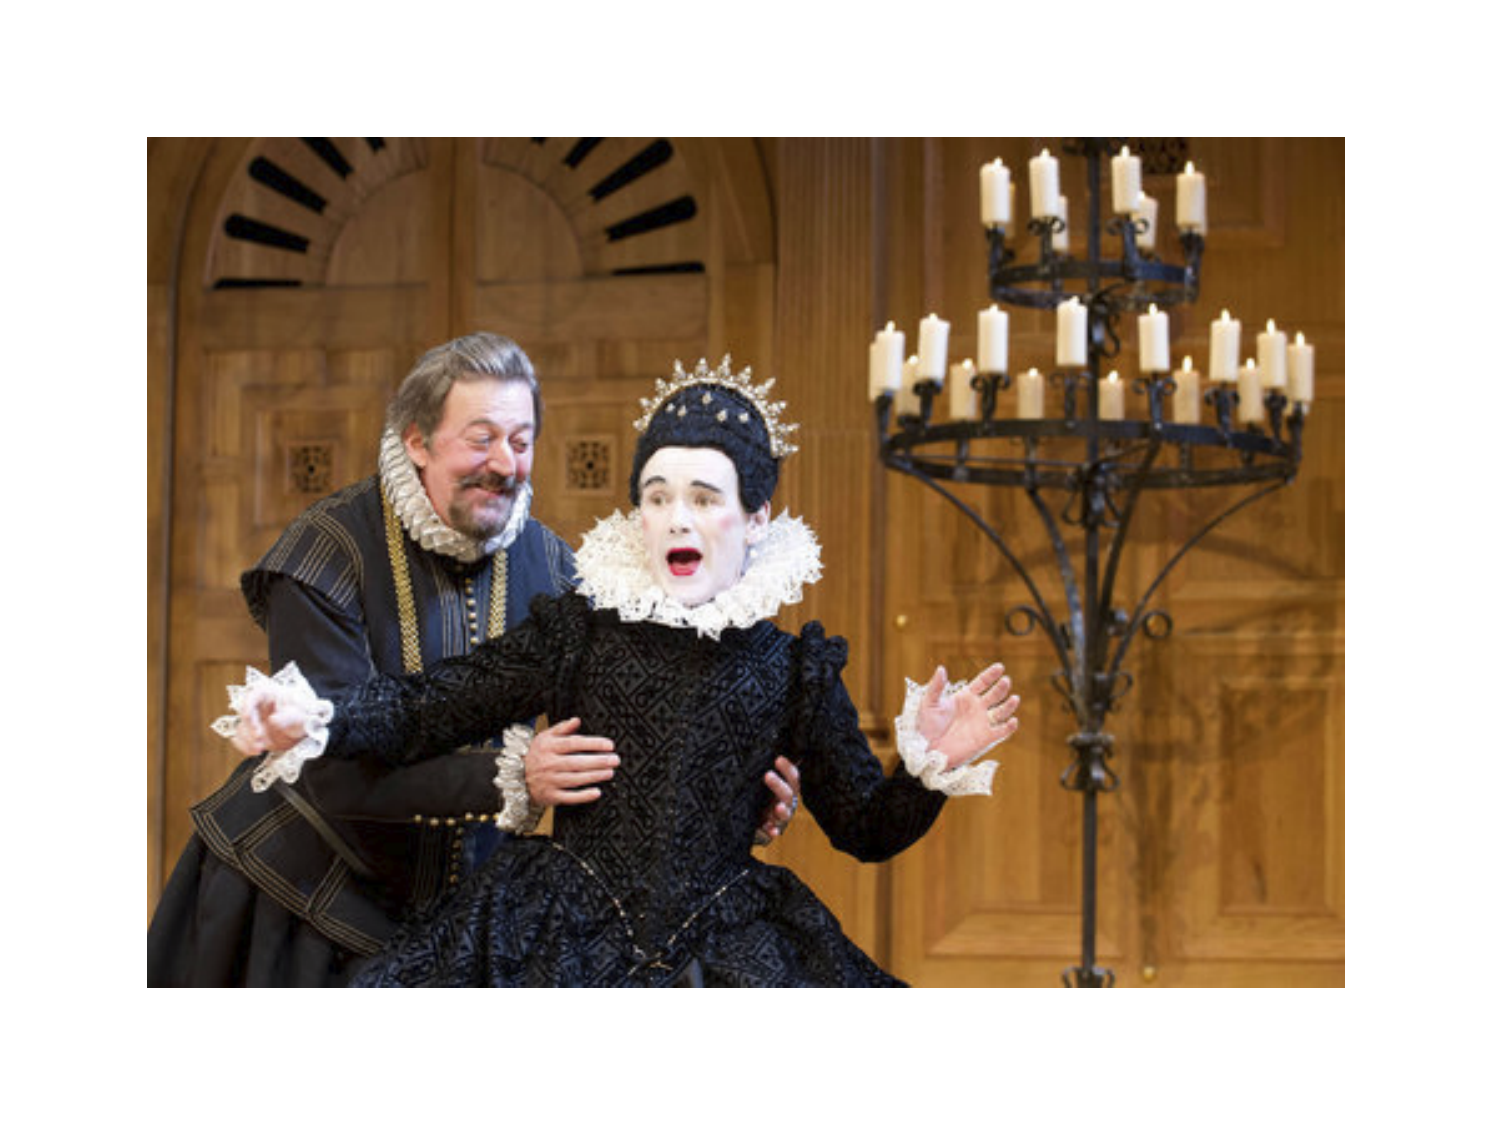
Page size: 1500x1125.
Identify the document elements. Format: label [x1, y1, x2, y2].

picture [147, 136, 1345, 988]
